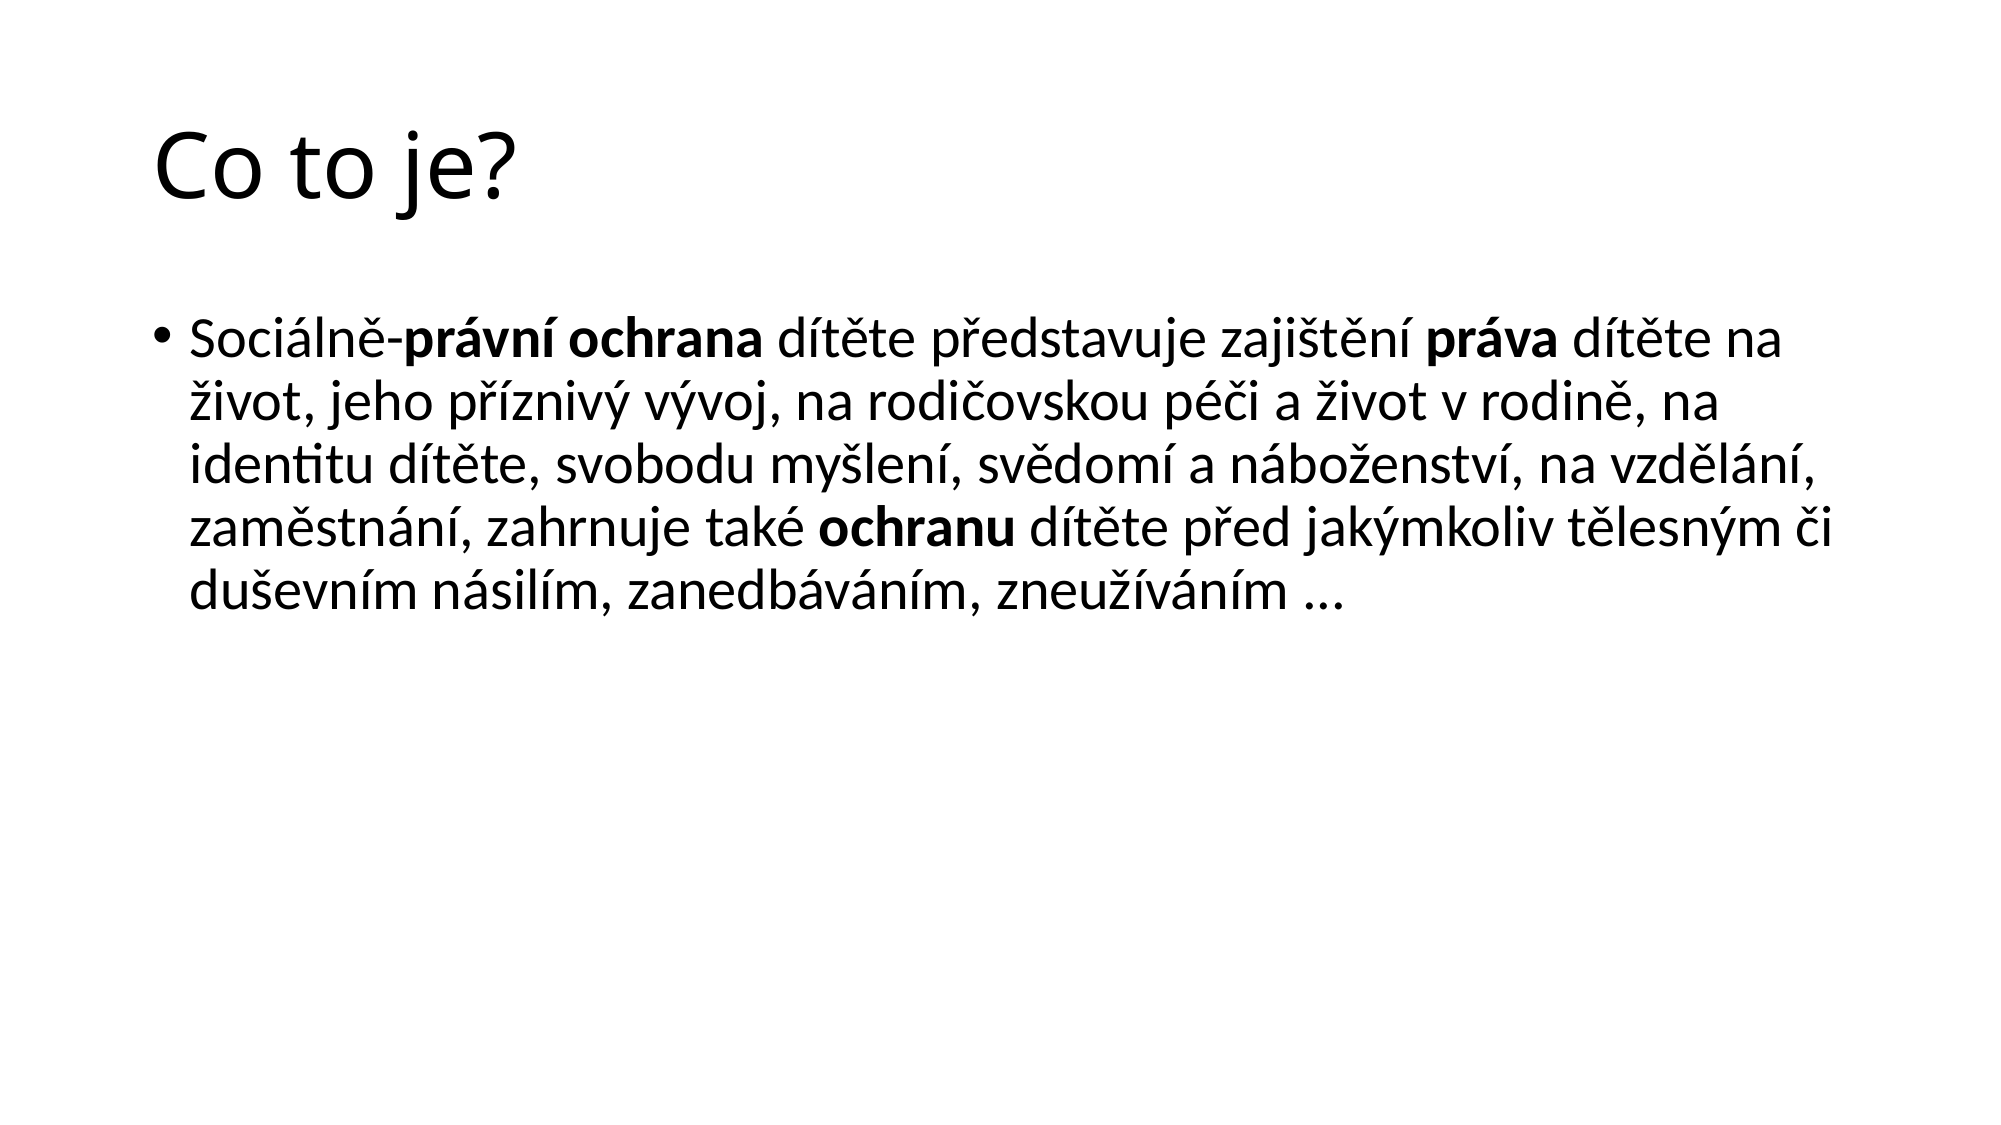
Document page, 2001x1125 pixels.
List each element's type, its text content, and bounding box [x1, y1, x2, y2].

list Sociálně-právní ochrana dítěte představuje zajištění práva dítěte na život, jeho příznivý vývoj, na rodičovskou péči a život v rodině, na identitu dítěte, svobodu myšlení, svědomí a náboženství, na vzdělání, zaměstnání, zahrnuje také ochranu dítěte před jakýmkoliv tělesným či duševním násilím, zanedbáváním, zneužíváním ... [137, 299, 1863, 1014]
title Co to je? [137, 59, 1863, 278]
